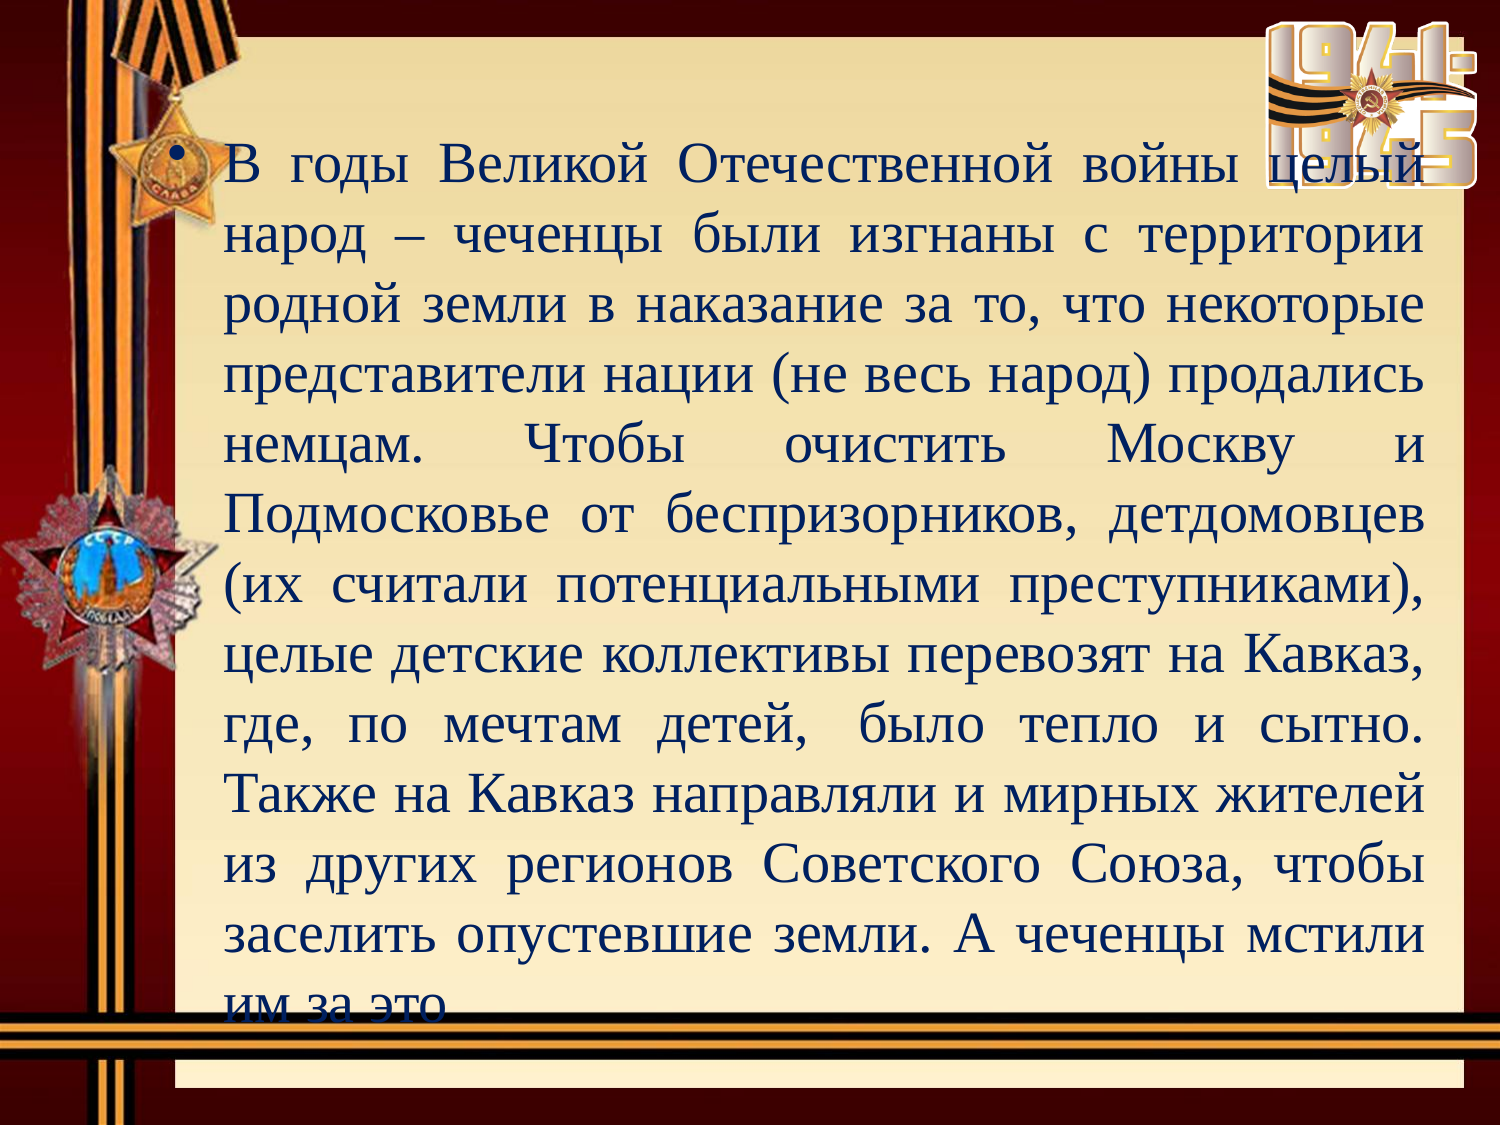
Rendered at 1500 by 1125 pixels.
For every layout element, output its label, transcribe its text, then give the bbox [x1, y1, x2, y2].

picture [0, 0, 1500, 1125]
list В годы Великой Отечественной войны целый народ – чеченцы были изгнаны с территории родной земли в наказание за то, что некоторые представители нации (не весь народ) продались немцам. Чтобы очистить Москву и Подмосковье от беспризорников, детдомовцев (их считали потенциальными преступниками), целые детские коллективы перевозят на Кавказ, где, по мечтам детей, было тепло и сытно. Также на Кавказ направляли и мирных жителей из других регионов Советского Союза, чтобы заселить опустевшие земли. А чеченцы мстили им за это [152, 116, 1442, 860]
